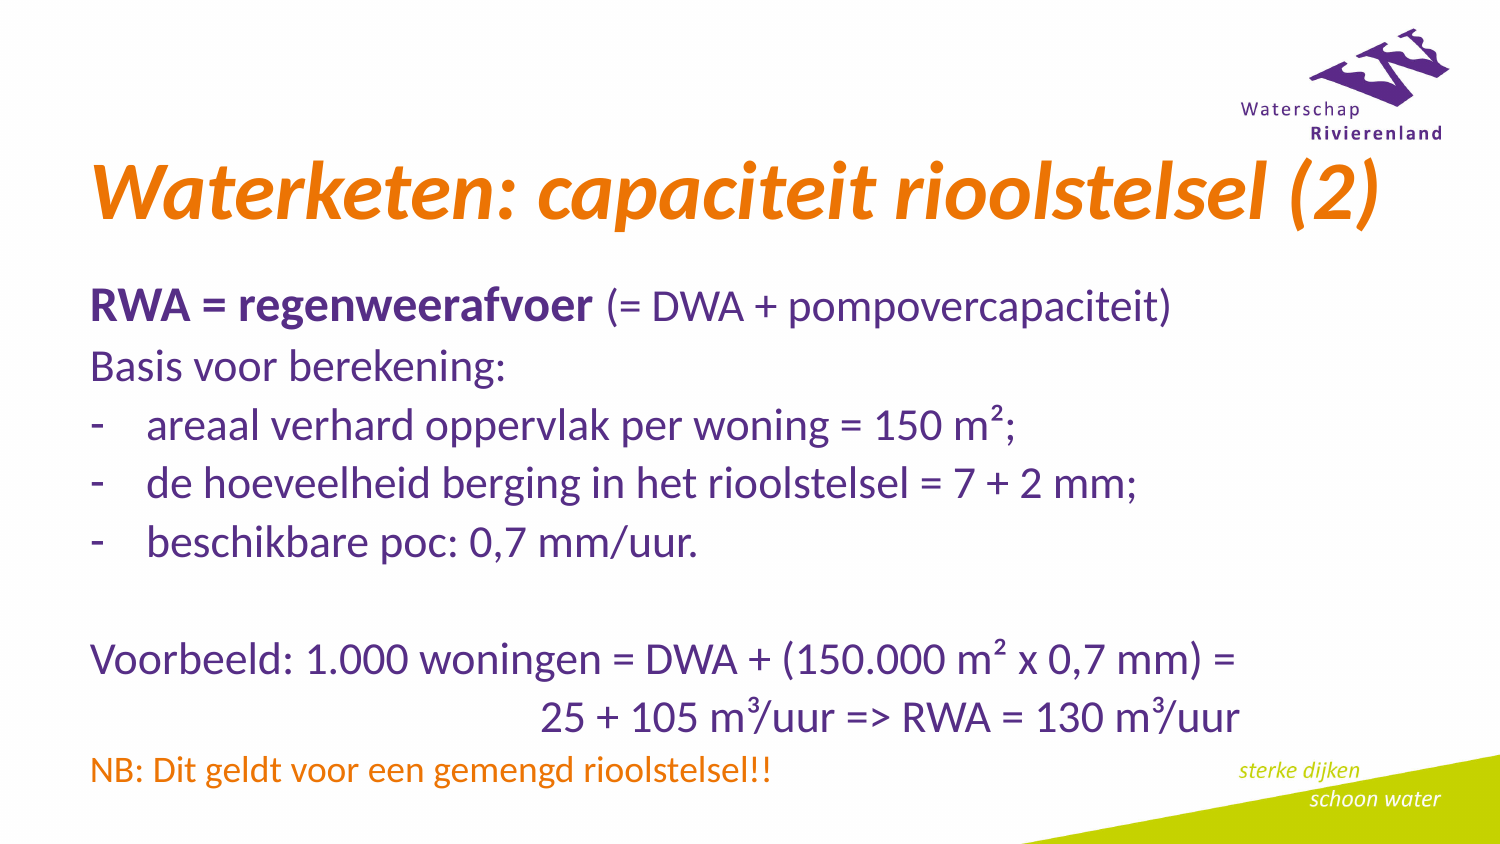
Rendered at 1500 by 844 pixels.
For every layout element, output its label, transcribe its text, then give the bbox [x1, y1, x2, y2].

title Waterketen: capaciteit rioolstelsel (2) [75, 140, 1425, 229]
list RWA = regenweerafvoer (= DWA + pompovercapaciteit) Basis voor berekening: areaal verhard oppervlak per woning = 150 m²; de hoeveelheid berging in het rioolstelsel = 7 + 2 mm; beschikbare poc: 0,7 mm/uur. Voorbeeld: 1.000 woningen = DWA + (150.000 m² x 0,7 mm) = 25 + 105 m³/uur => RWA = 130 m³/uur NB: Dit geldt voor een gemengd rioolstelsel!! [75, 233, 1431, 713]
picture [0, 0, 1500, 844]
